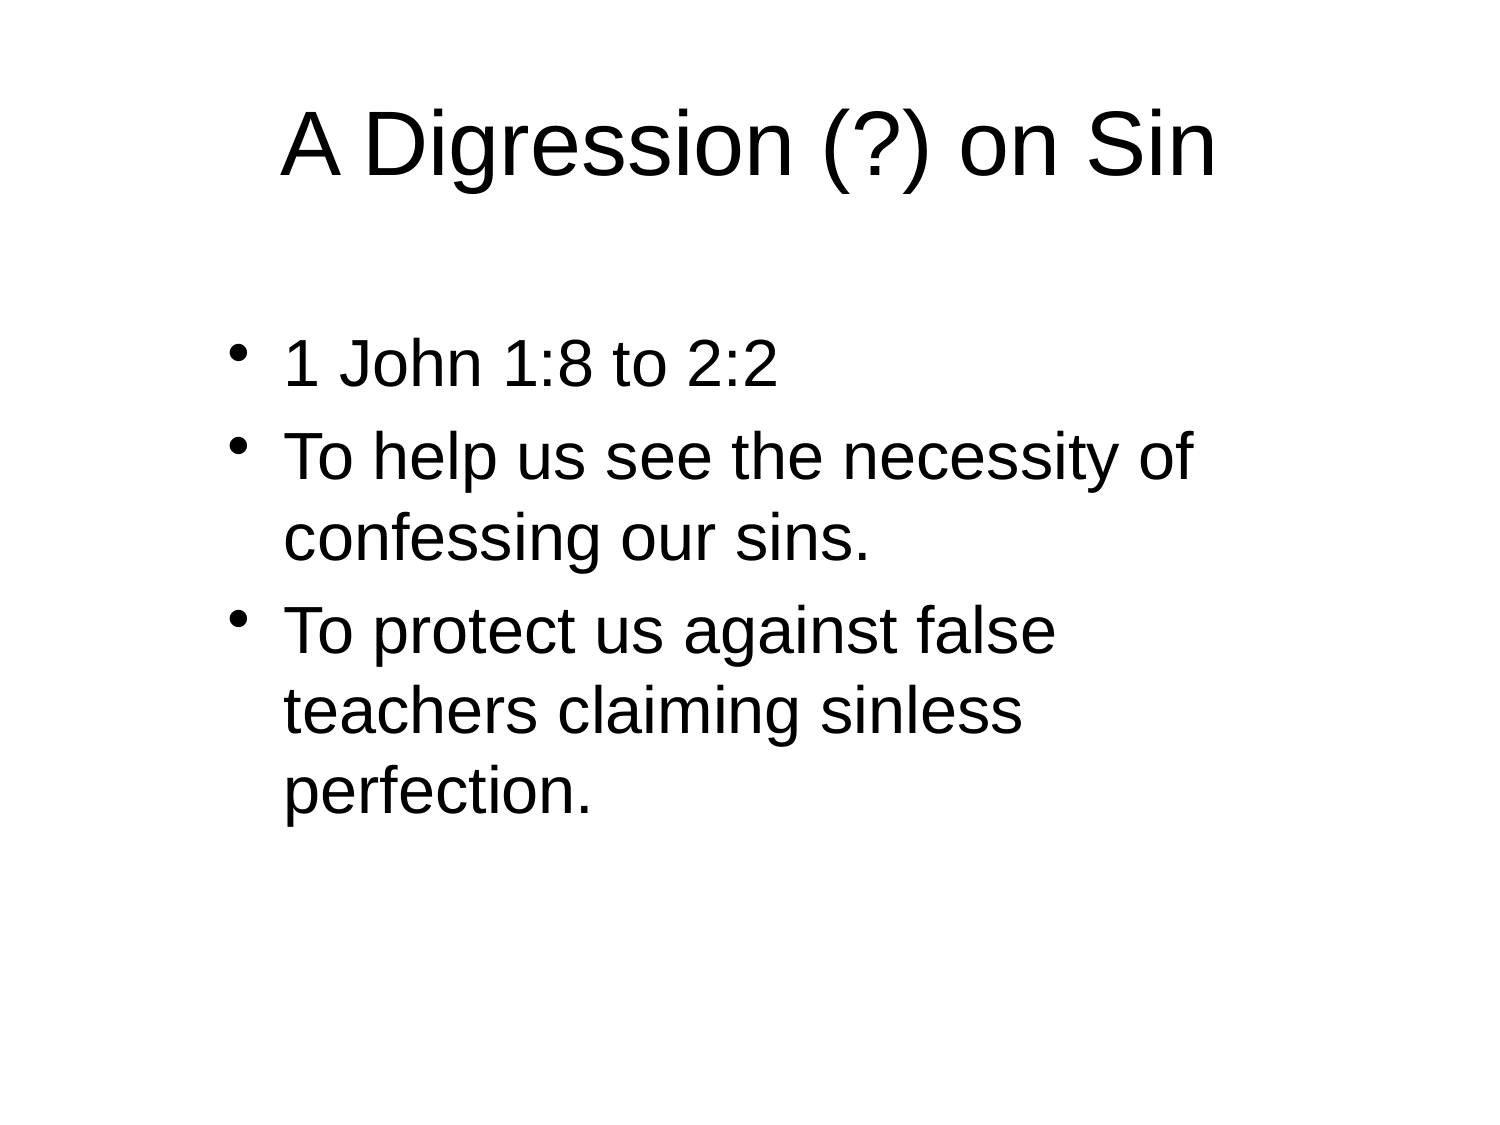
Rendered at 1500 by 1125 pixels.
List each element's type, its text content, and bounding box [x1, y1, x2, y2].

list 1 John 1:8 to 2:2 To help us see the necessity of confessing our sins. To protect us against false teachers claiming sinless perfection. [212, 312, 1288, 925]
title A Digression (?) on Sin [75, 45, 1425, 233]
